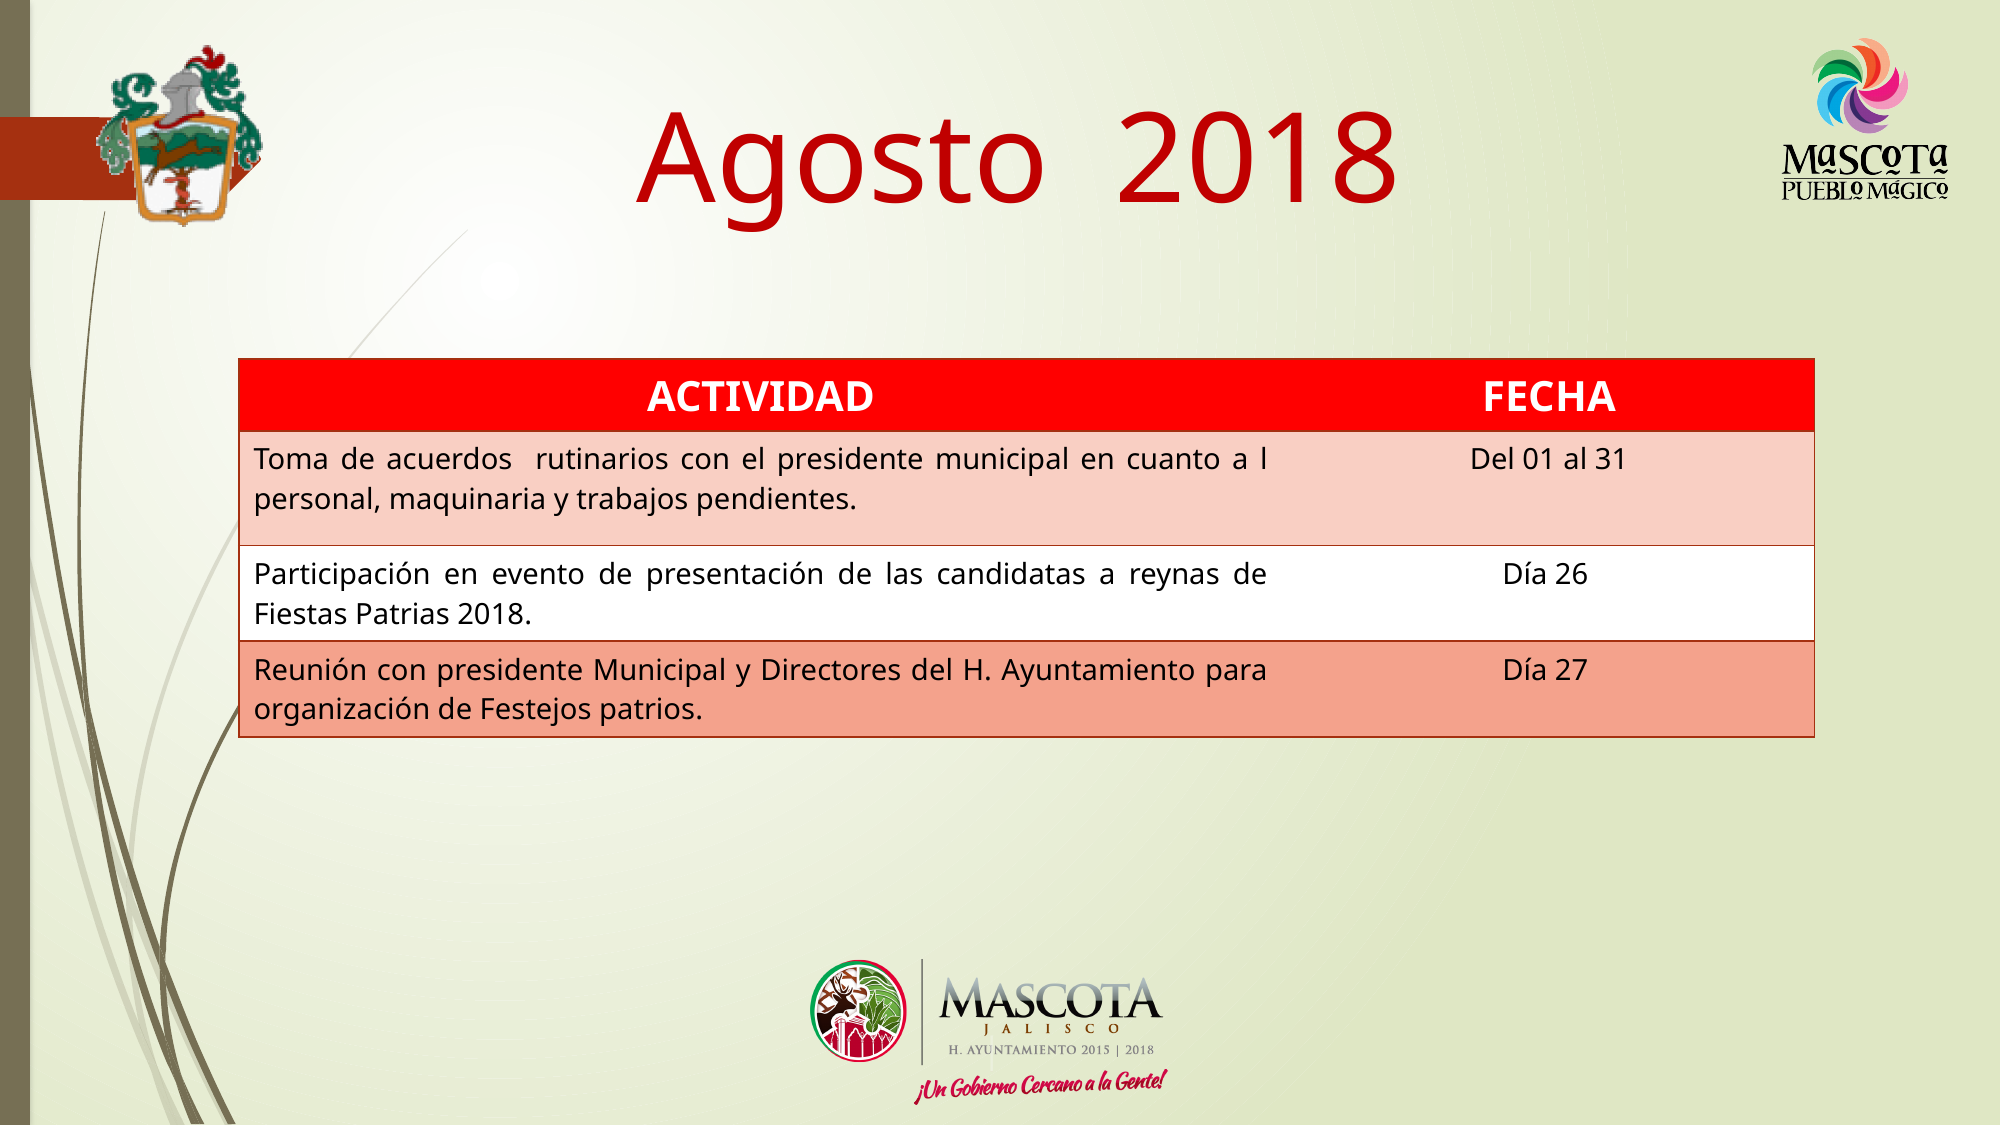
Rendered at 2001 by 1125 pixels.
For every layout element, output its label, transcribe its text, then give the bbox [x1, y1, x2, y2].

picture [1781, 38, 1948, 200]
table_cell Del 01 al 31 [1284, 432, 1814, 545]
picture [809, 959, 1169, 1106]
title Agosto 2018 [427, 69, 1610, 174]
table_header ACTIVIDAD [240, 360, 1284, 430]
table_header Día 26 [1284, 546, 1814, 640]
picture [96, 45, 263, 229]
table_header Participación en evento de presentación de las candidatas a reynas de Fiestas Patrias 2018. [240, 546, 1284, 640]
table_header Reunión con presidente Municipal y Directores del H. Ayuntamiento para organización de Festejos patrios. [240, 642, 1284, 736]
table_header FECHA [1284, 360, 1814, 430]
table_cell Toma de acuerdos rutinarios con el presidente municipal en cuanto a l personal, maquinaria y trabajos pendientes. [240, 432, 1284, 545]
table_header Día 27 [1284, 642, 1814, 736]
